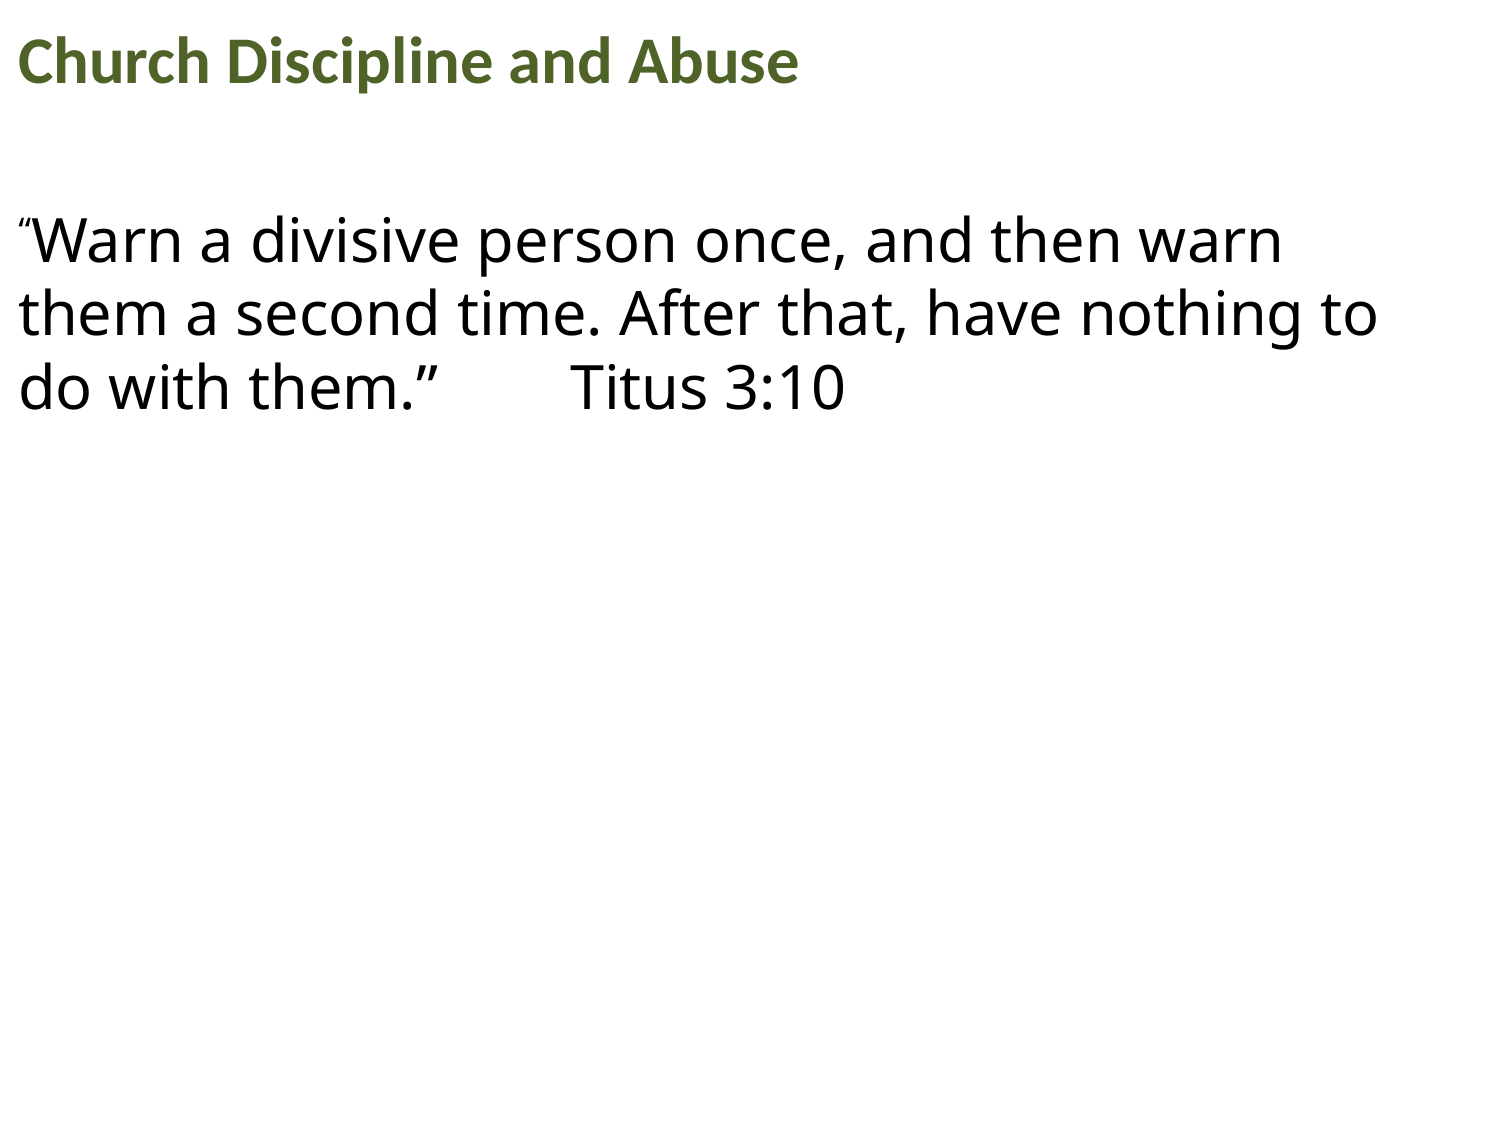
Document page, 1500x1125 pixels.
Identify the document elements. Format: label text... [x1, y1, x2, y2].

list “Warn a divisive person once, and then warn them a second time. After that, have nothing to do with them.” Titus 3:10 [3, 193, 1460, 483]
text_box Church Discipline and Abuse [3, 18, 1052, 194]
